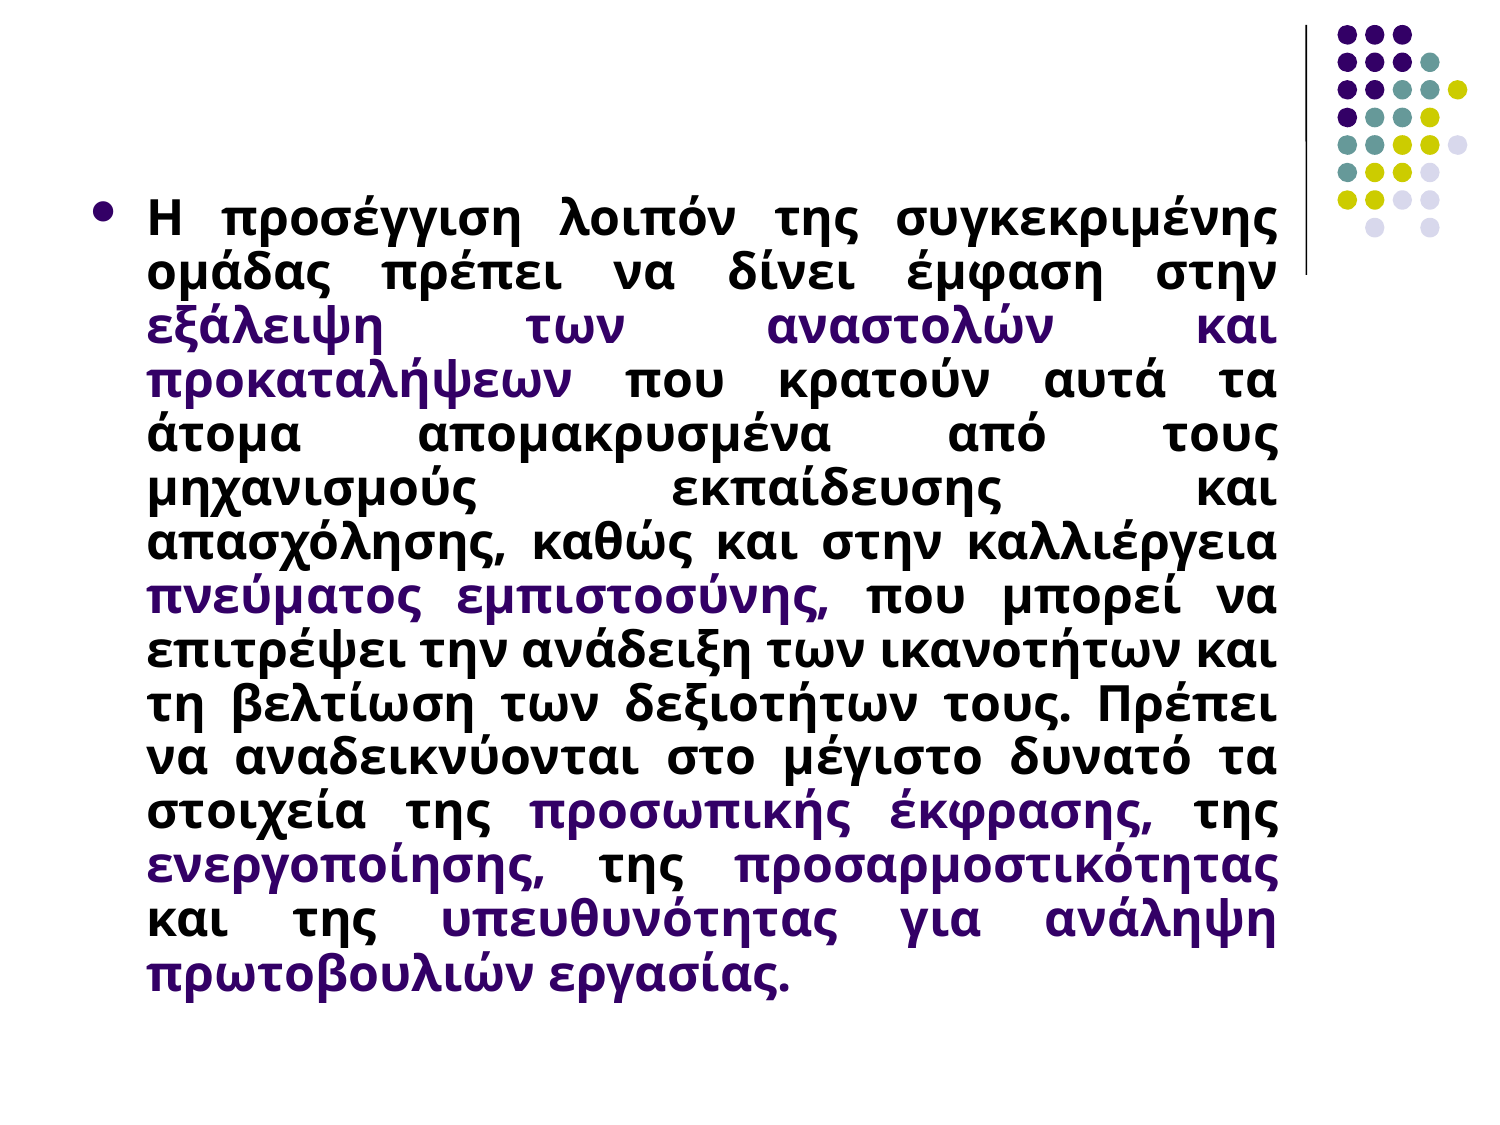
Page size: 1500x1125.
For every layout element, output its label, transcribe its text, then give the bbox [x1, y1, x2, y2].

list Η προσέγγιση λοιπόν της συγκεκριμένης ομάδας πρέπει να δίνει έμφαση στην εξάλειψη των αναστολών και προκαταλήψεων που κρατούν αυτά τα άτομα απομακρυσμένα από τους μηχανισμούς εκπαίδευσης και απασχόλησης, καθώς και στην καλλιέργεια πνεύματος εμπιστοσύνης, που μπορεί να επιτρέψει την ανάδειξη των ικανοτήτων και τη βελτίωση των δεξιοτήτων τους. Πρέπει να αναδεικνύονται στο μέγιστο δυνατό τα στοιχεία της προσωπικής έκφρασης, της ενεργοποίησης, της προσαρμοστικότητας και της υπευθυνότητας για ανάληψη πρωτοβουλιών εργασίας. [74, 184, 1294, 1006]
